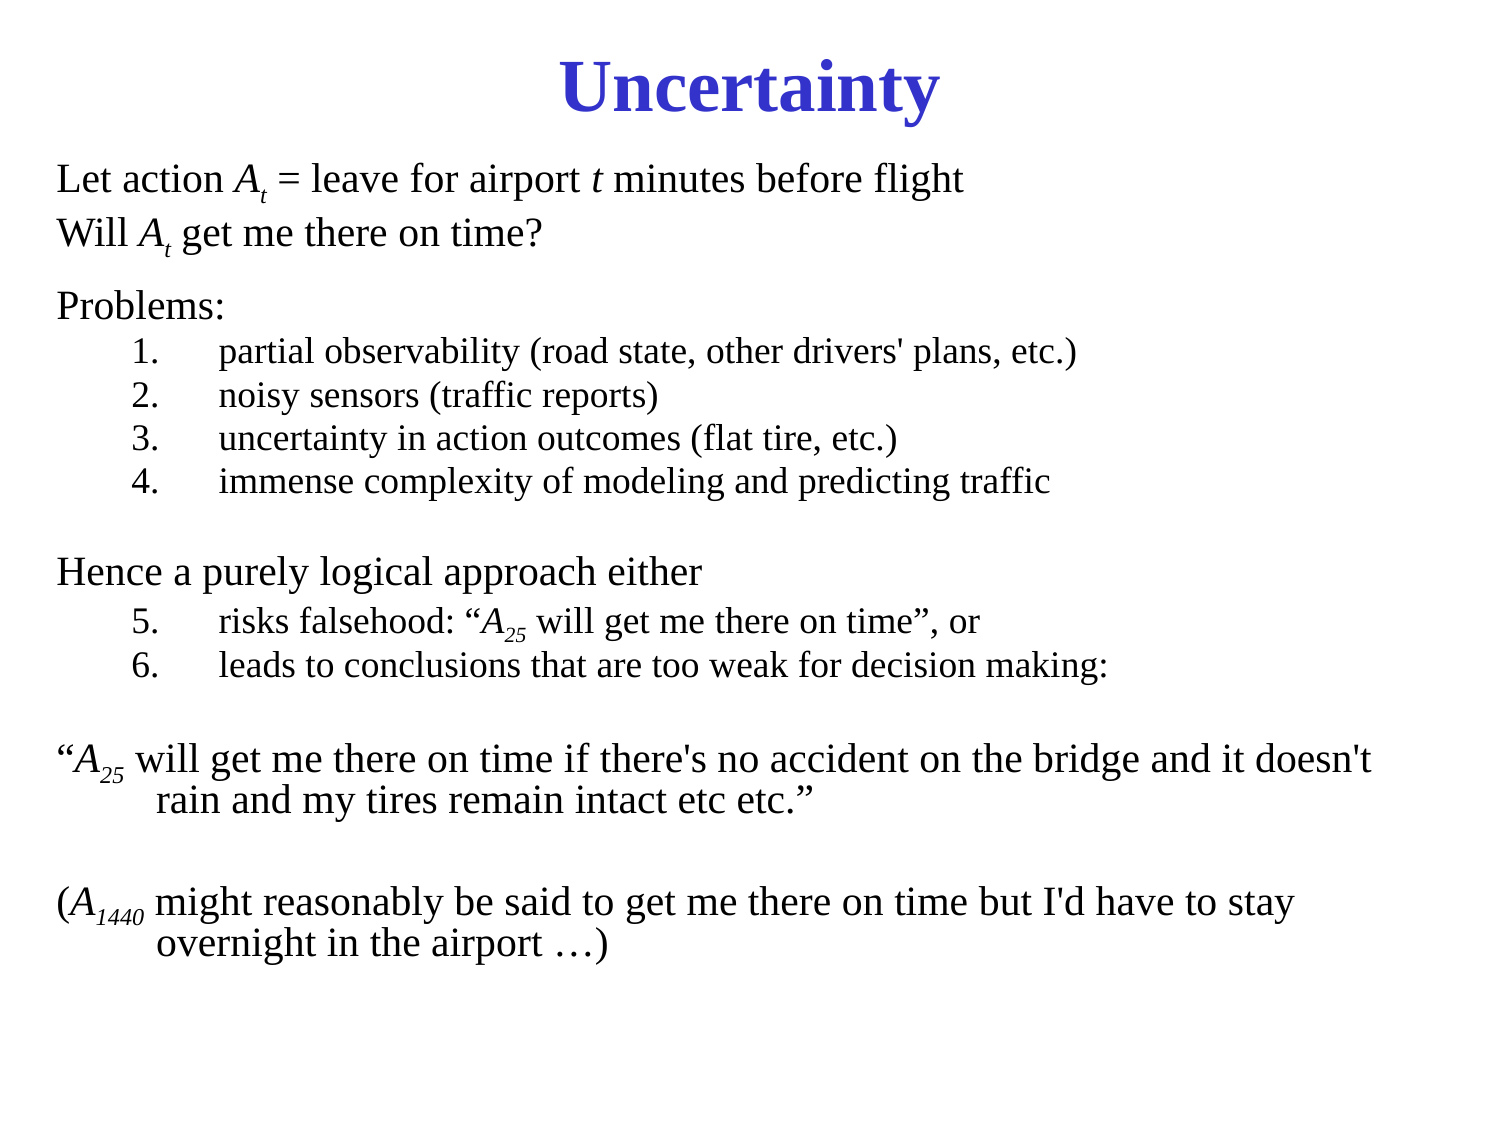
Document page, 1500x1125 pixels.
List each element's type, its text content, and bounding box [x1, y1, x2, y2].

title Uncertainty [49, 24, 1451, 138]
list Let action At = leave for airport t minutes before flight Will At get me there on time? Problems: partial observability (road state, other drivers' plans, etc.) noisy sensors (traffic reports) uncertainty in action outcomes (flat tire, etc.) immense complexity of modeling and predicting traffic Hence a purely logical approach either risks falsehood: “A25 will get me there on time”, or leads to conclusions that are too weak for decision making: “A25 will get me there on time if there's no accident on the bridge and it doesn't rain and my tires remain intact etc etc.” (A1440 might reasonably be said to get me there on time but I'd have to stay overnight in the airport …) [40, 148, 1429, 887]
